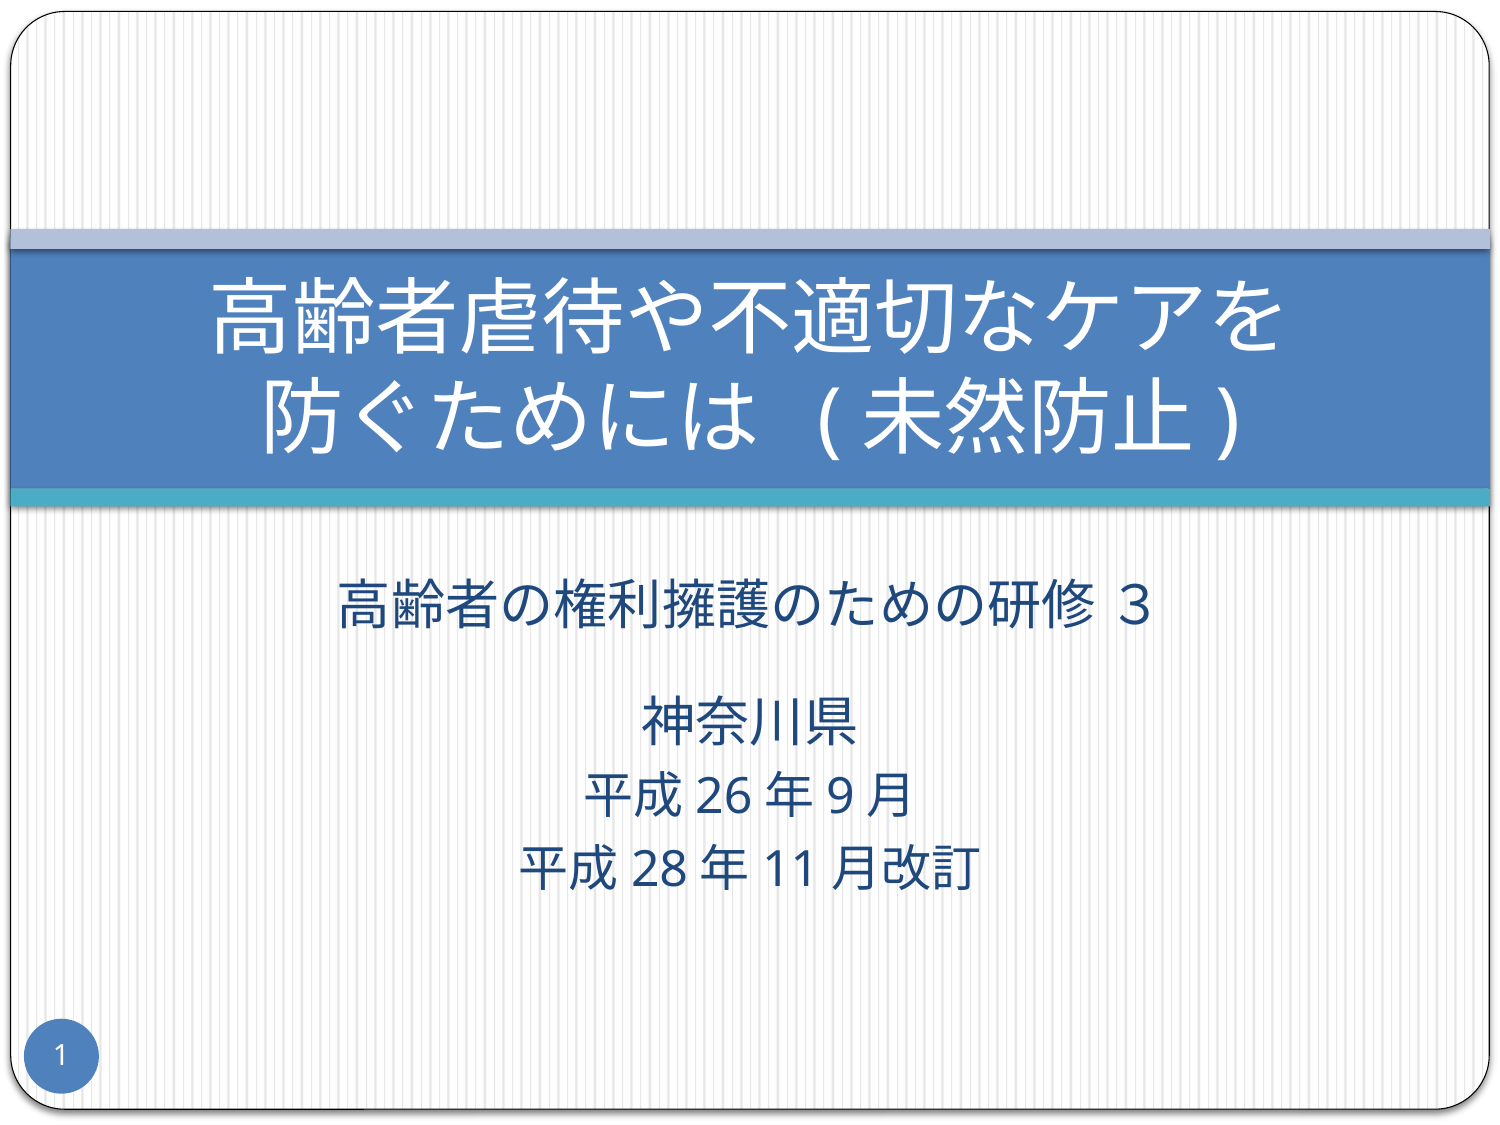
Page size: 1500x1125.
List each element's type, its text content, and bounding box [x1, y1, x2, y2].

subtitle 高齢者の権利擁護のための研修 ３ 神奈川県 平成26年9月 平成28年11月改訂 [225, 562, 1275, 976]
title 高齢者虐待や不適切なケアを 防ぐためには (未然防止) [75, 247, 1425, 489]
slide_number 1 [23, 1018, 99, 1094]
